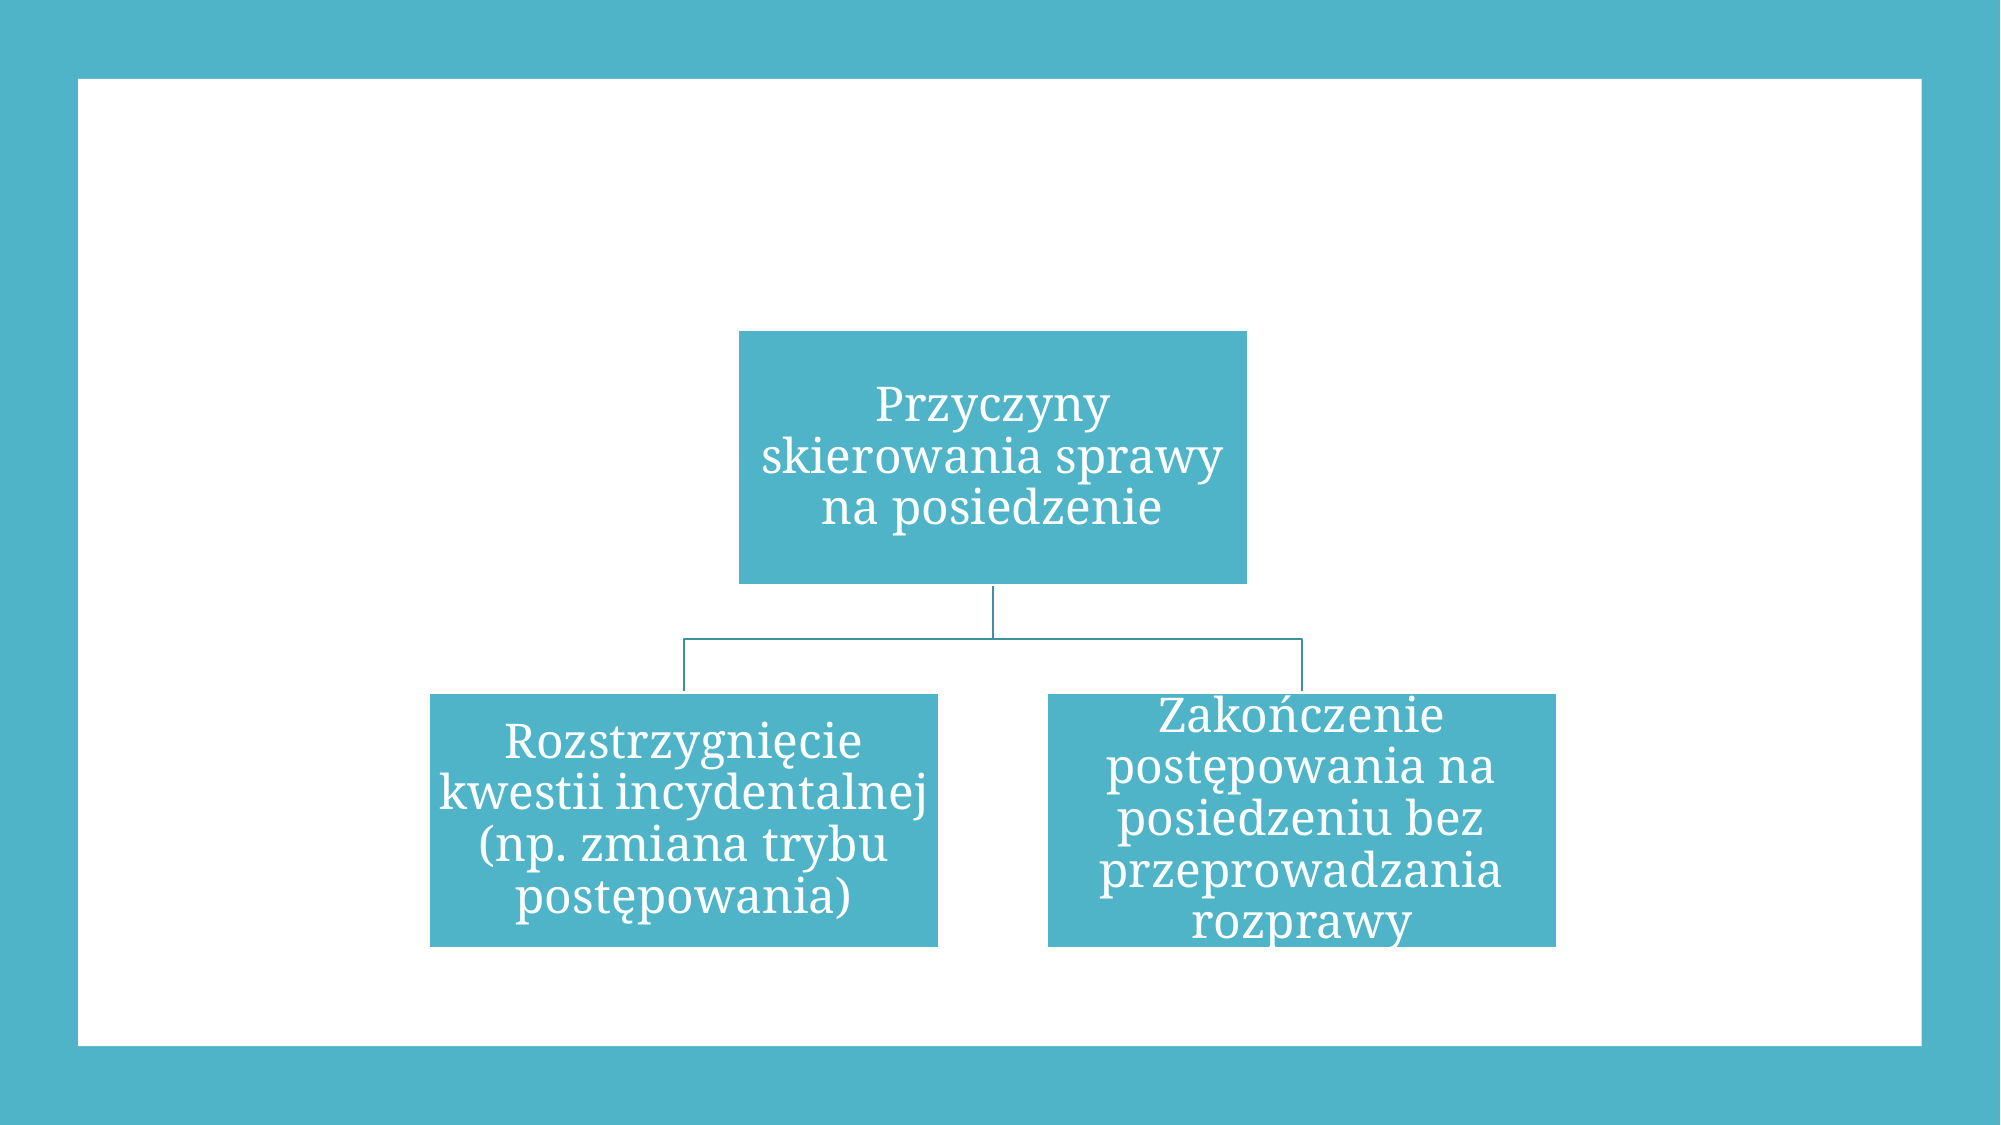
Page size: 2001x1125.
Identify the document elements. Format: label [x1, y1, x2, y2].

text_box [0, 0, 2000, 1125]
text_box [77, 78, 1923, 1047]
list [110, 329, 1876, 948]
